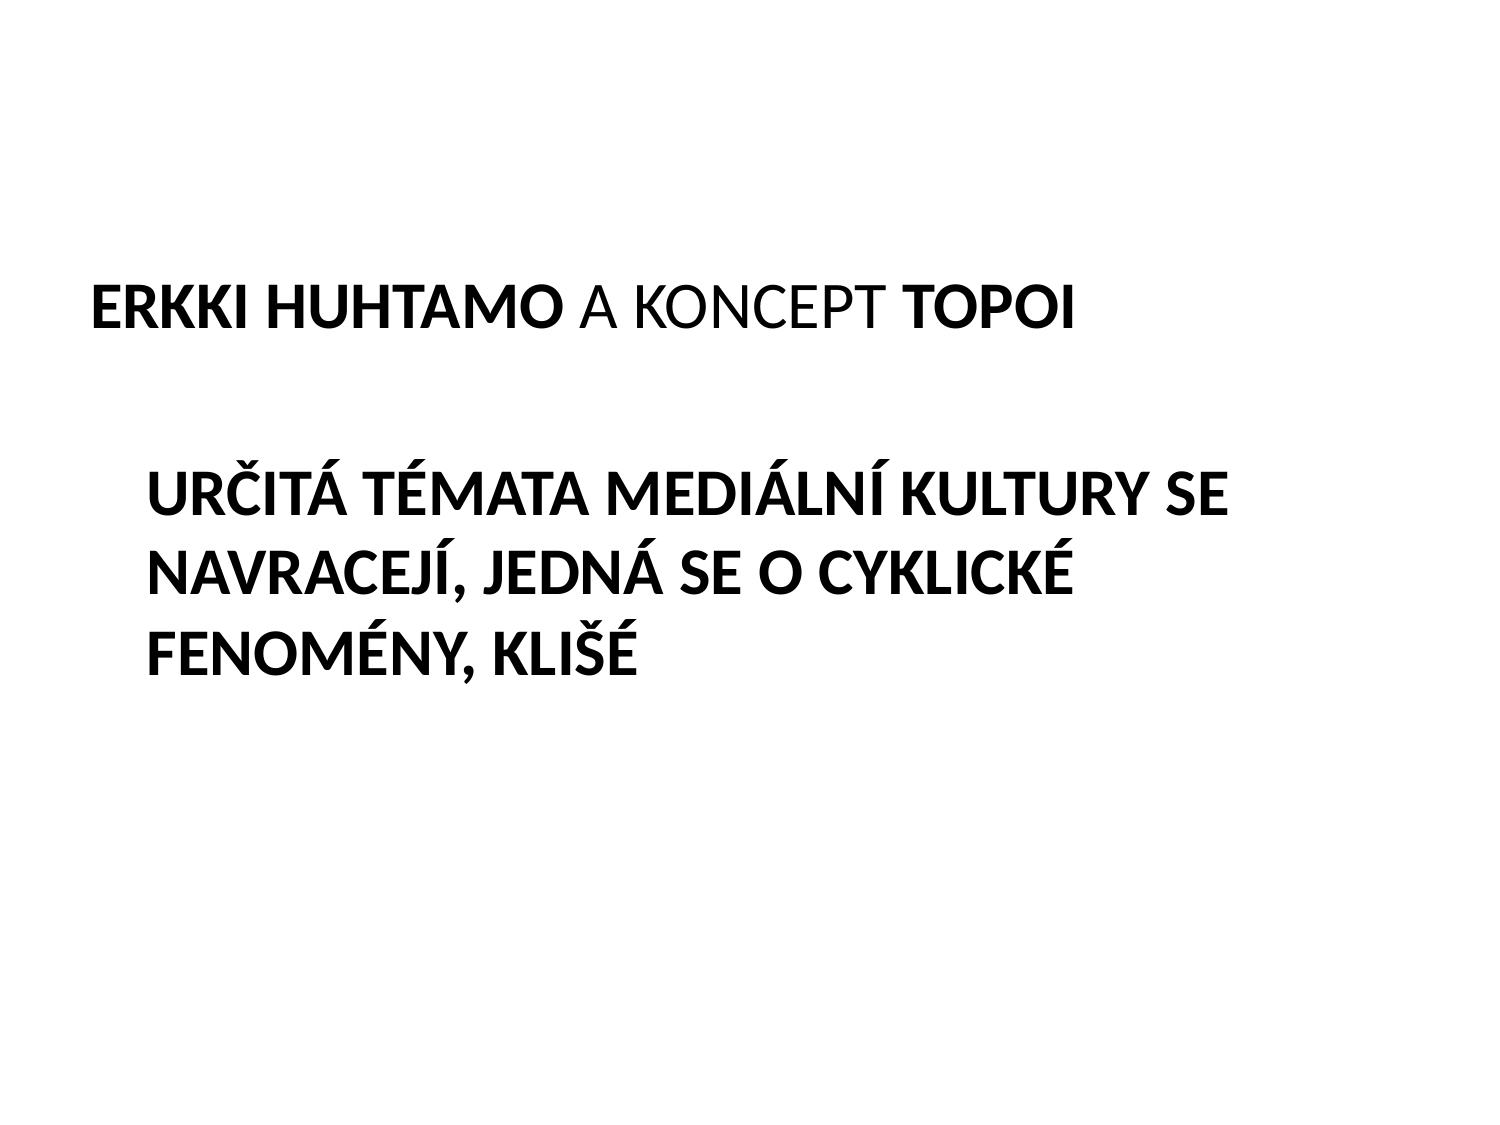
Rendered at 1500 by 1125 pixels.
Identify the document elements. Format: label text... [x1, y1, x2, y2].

list ERKKI HUHTAMO A KONCEPT TOPOI URČITÁ TÉMATA MEDIÁLNÍ KULTURY SE NAVRACEJÍ, JEDNÁ SE O CYKLICKÉ FENOMÉNY, KLIŠÉ [75, 160, 1425, 1005]
